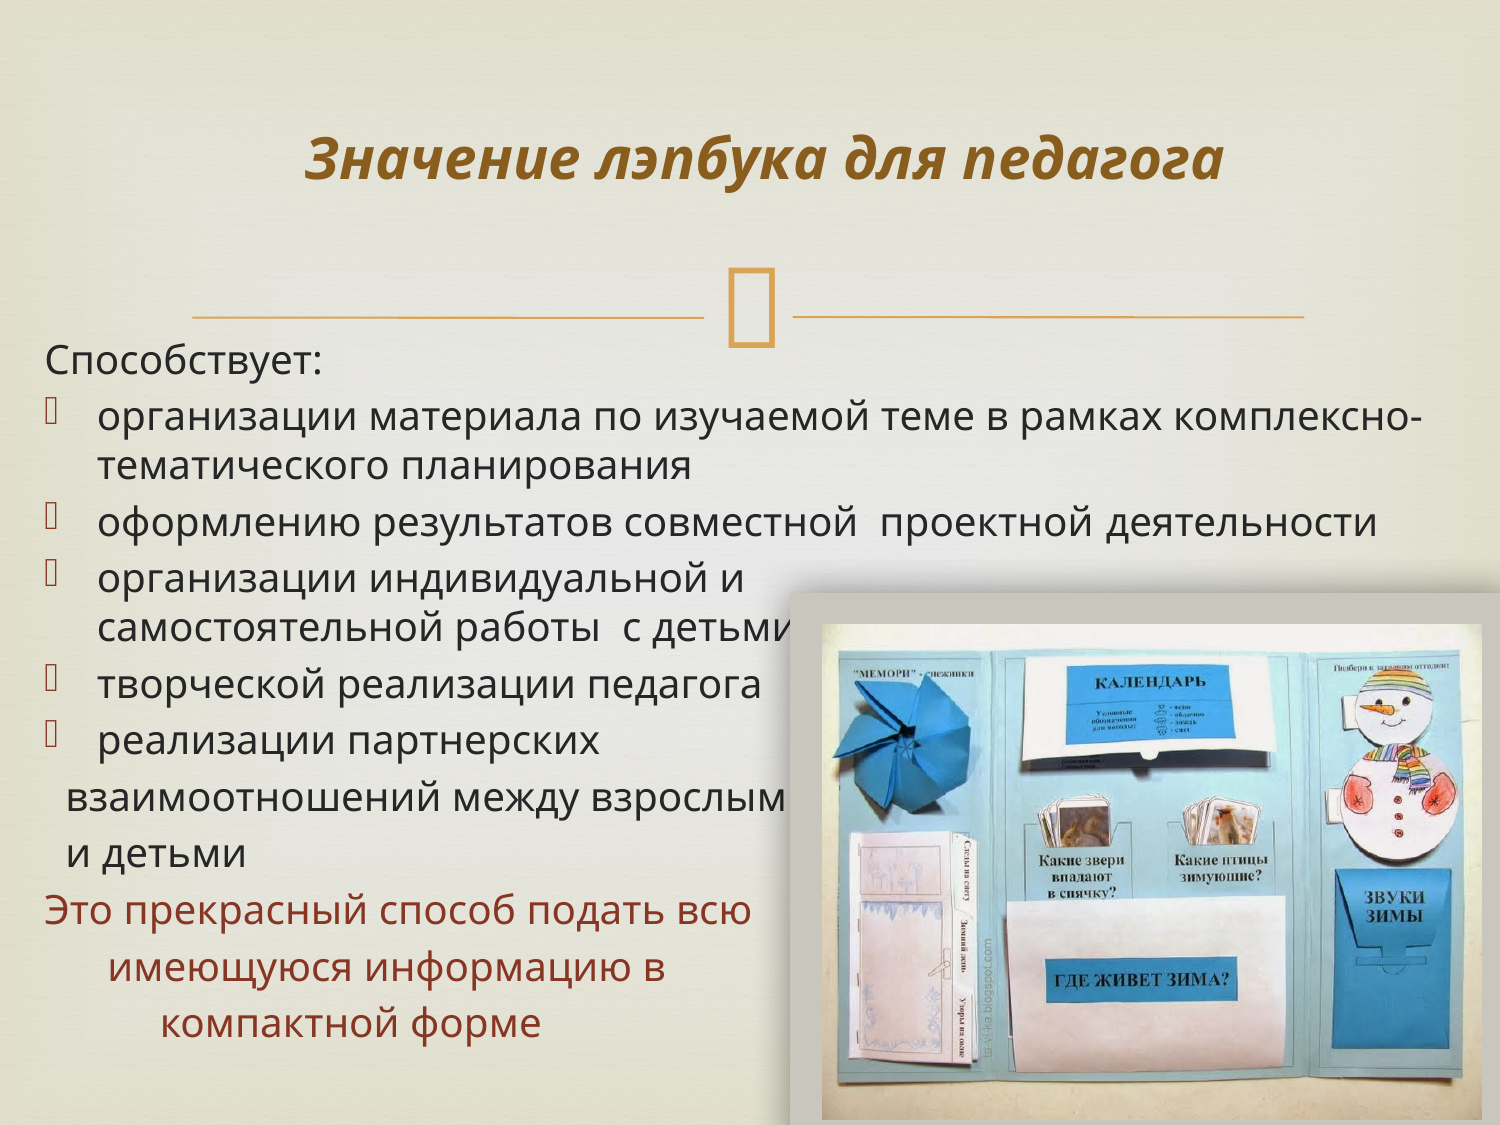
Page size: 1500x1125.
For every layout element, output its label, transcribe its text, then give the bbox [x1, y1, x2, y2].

picture [821, 623, 1483, 1120]
title Значение лэпбука для педагога [64, 113, 1465, 239]
list Способствует: организации материала по изучаемой теме в рамках комплексно-тематического планирования оформлению результатов совместной проектной деятельности организации индивидуальной и самостоятельной работы с детьми творческой реализации педагога реализации партнерских взаимоотношений между взрослыми и детьми Это прекрасный способ подать всю имеющуюся информацию в компактной форме [29, 326, 1449, 1058]
